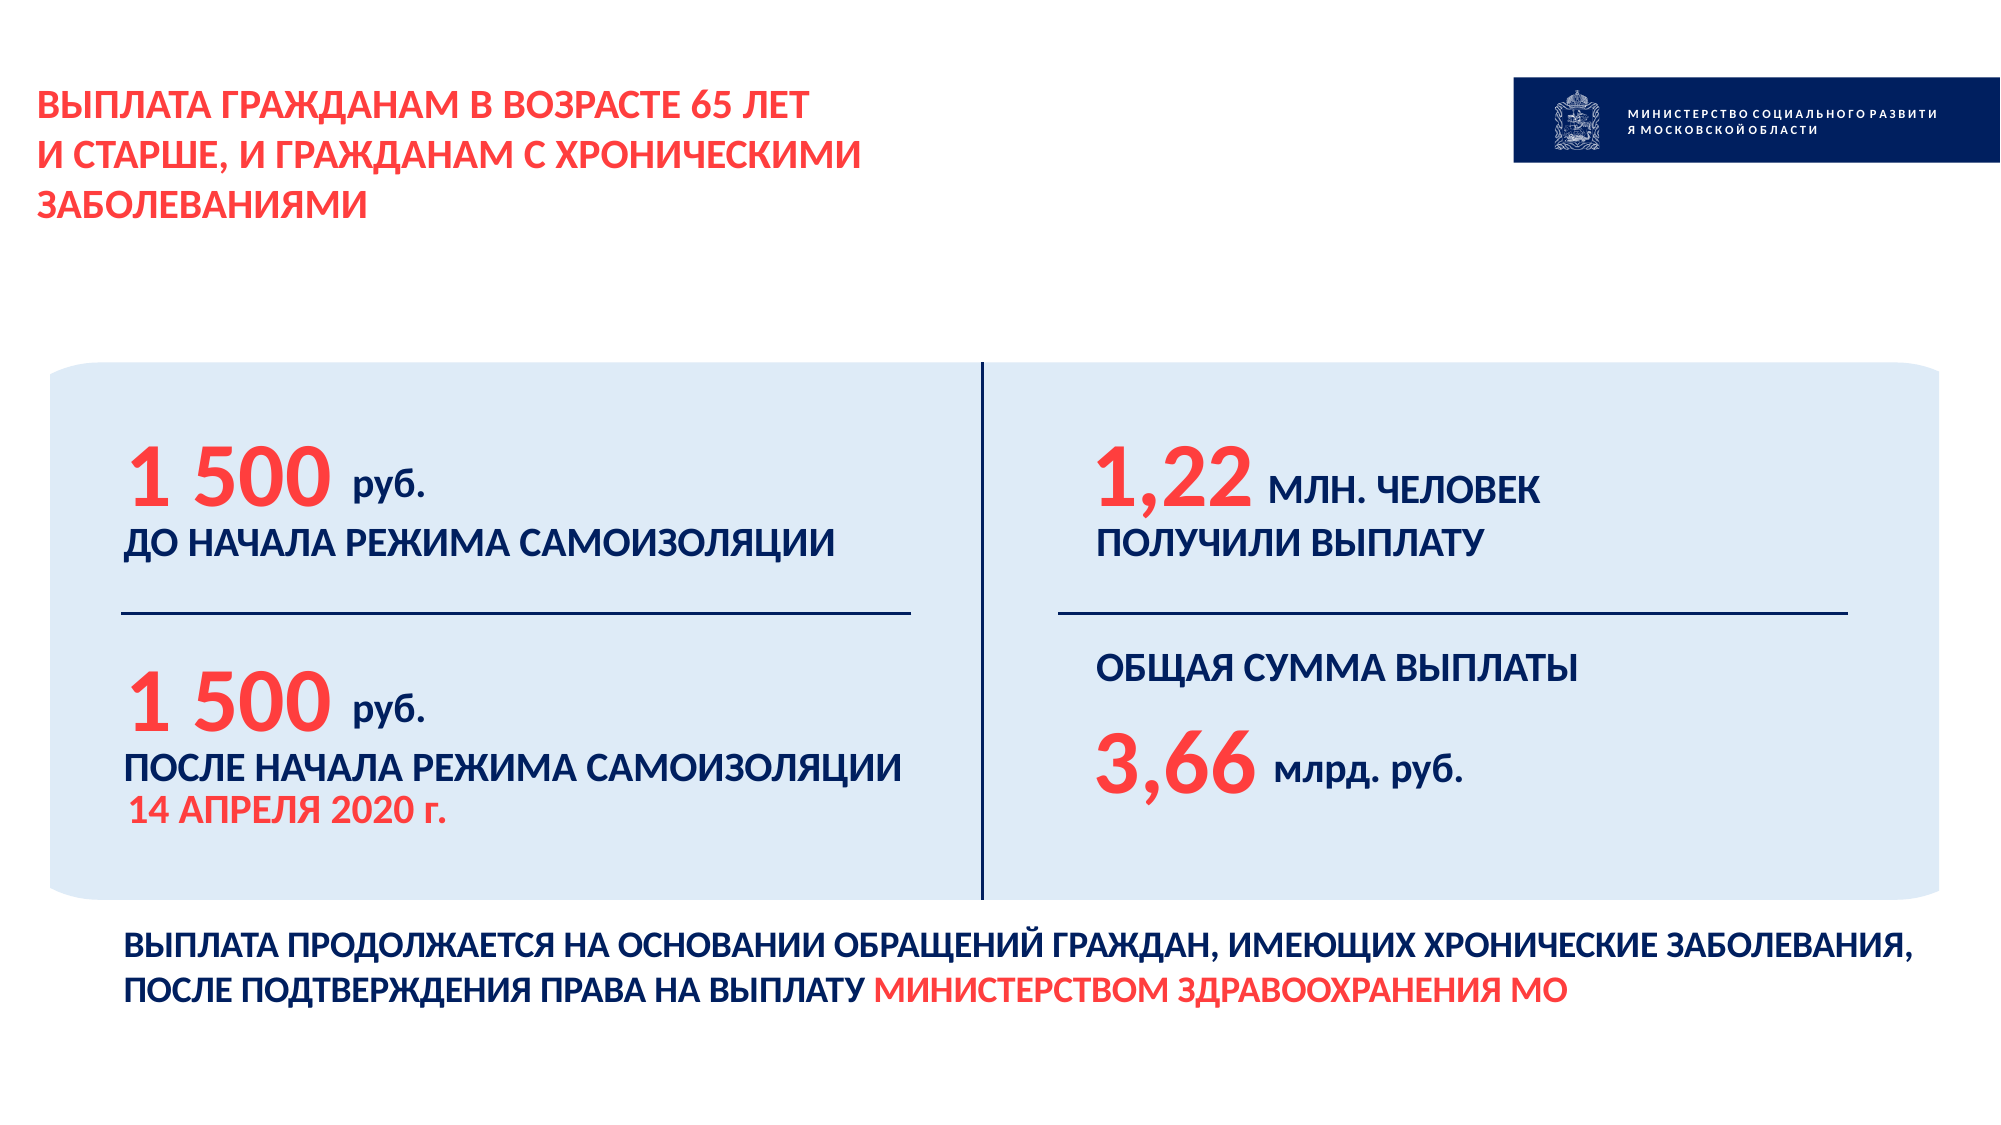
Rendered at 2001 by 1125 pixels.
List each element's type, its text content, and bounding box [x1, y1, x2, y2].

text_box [1513, 77, 2000, 163]
text_box млрд. руб. [1271, 738, 1646, 791]
text_box ОБЩАЯ СУММА ВЫПЛАТЫ [1093, 637, 1813, 690]
text_box МЛН. ЧЕЛОВЕК [1265, 460, 1641, 512]
text_box 3,66 [1093, 699, 1332, 812]
text_box 1,22 [1091, 412, 1329, 525]
text_box 14 АПРЕЛЯ 2020 г. [125, 780, 844, 833]
text_box [983, 362, 1940, 900]
text_box 1 500 [125, 412, 363, 512]
text_box [50, 362, 982, 900]
text_box ДО НАЧАЛА РЕЖИМА САМОИЗОЛЯЦИИ [121, 512, 841, 565]
text_box руб. [349, 453, 725, 506]
text_box ПОЛУЧИЛИ ВЫПЛАТУ [1093, 512, 1813, 565]
text_box ВЫПЛАТА ГРАЖДАНАМ В ВОЗРАСТЕ 65 ЛЕТ И СТАРШЕ, И ГРАЖДАНАМ С ХРОНИЧЕСКИМИ ЗАБОЛЕВАНИЯМИ [34, 74, 863, 227]
text_box ПОСЛЕ НАЧАЛА РЕЖИМА САМОИЗОЛЯЦИИ [121, 737, 912, 790]
text_box 1 500 [125, 637, 363, 737]
text_box ВЫПЛАТА ПРОДОЛЖАЕТСЯ НА ОСНОВАНИИ ОБРАЩЕНИЙ ГРАЖДАН, ИМЕЮЩИХ ХРОНИЧЕСКИЕ ЗАБОЛЕВАНИЯ, ПОСЛЕ ПОДТВЕРЖДЕНИЯ ПРАВА НА ВЫПЛАТУ МИНИСТЕРСТВОМ ЗДРАВООХРАНЕНИЯ МО [121, 918, 1940, 1011]
text_box руб. [349, 678, 725, 731]
